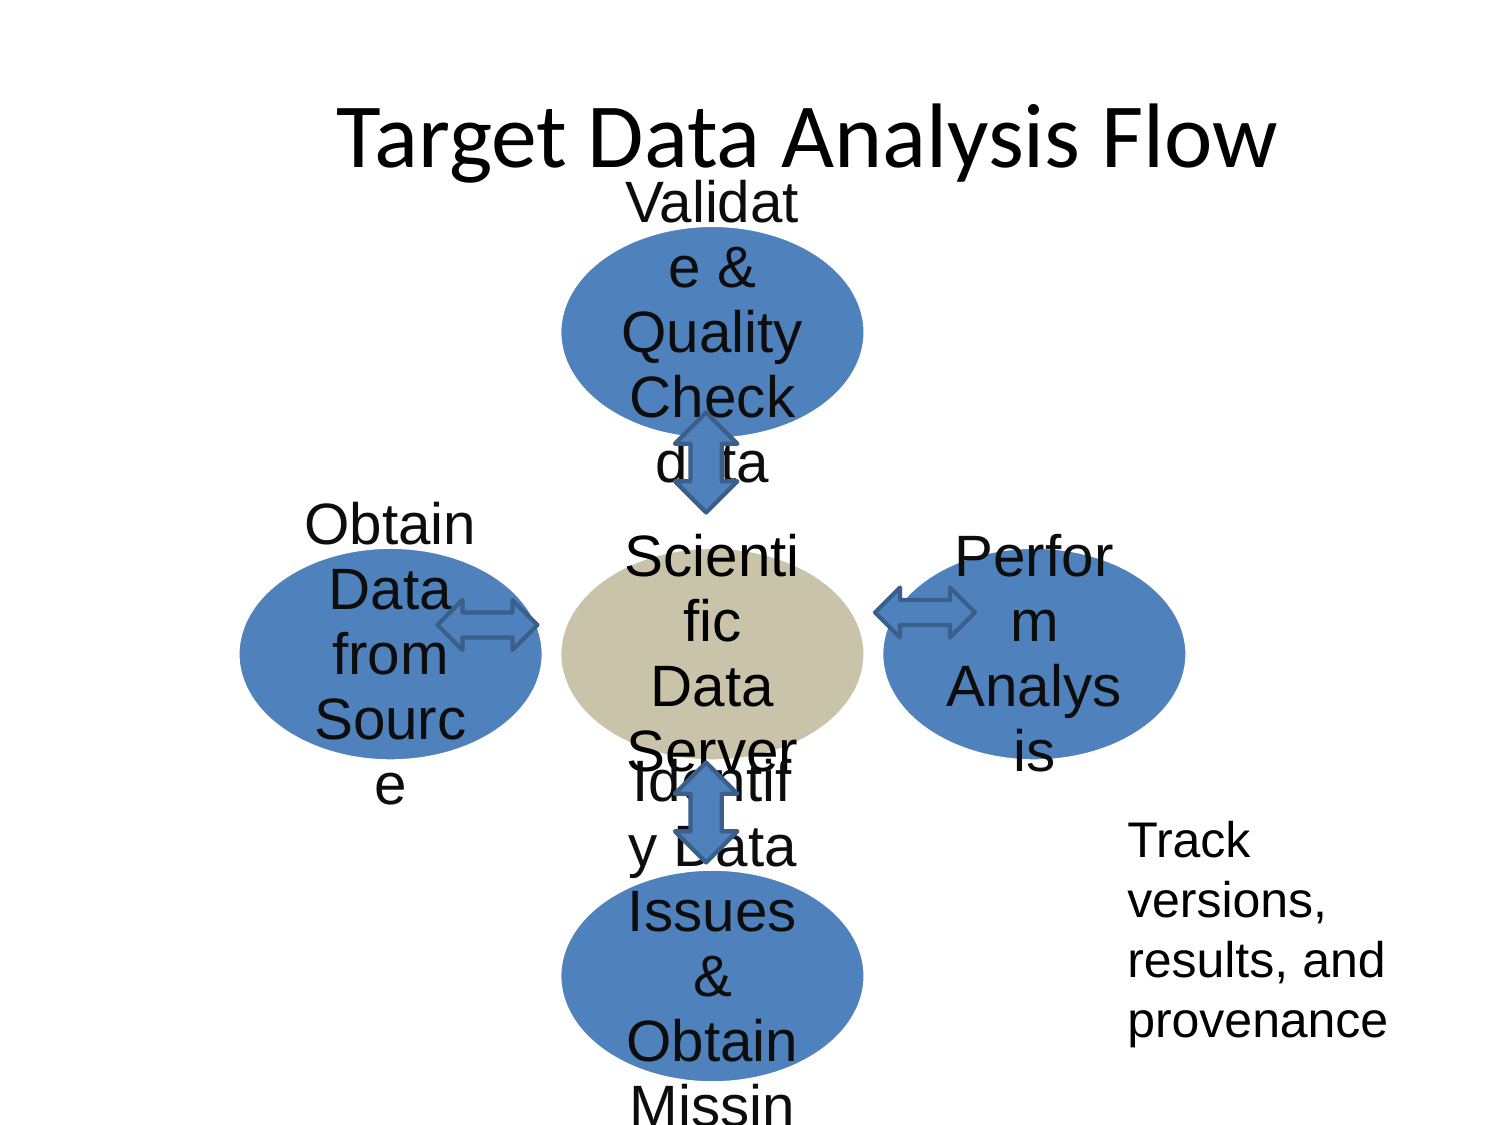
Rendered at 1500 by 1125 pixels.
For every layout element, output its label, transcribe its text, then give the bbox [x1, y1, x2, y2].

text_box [99, 224, 1326, 1084]
title Target Data Analysis Flow [137, 37, 1500, 225]
text_box Track versions, results, and provenance [1329, 799, 1463, 1055]
